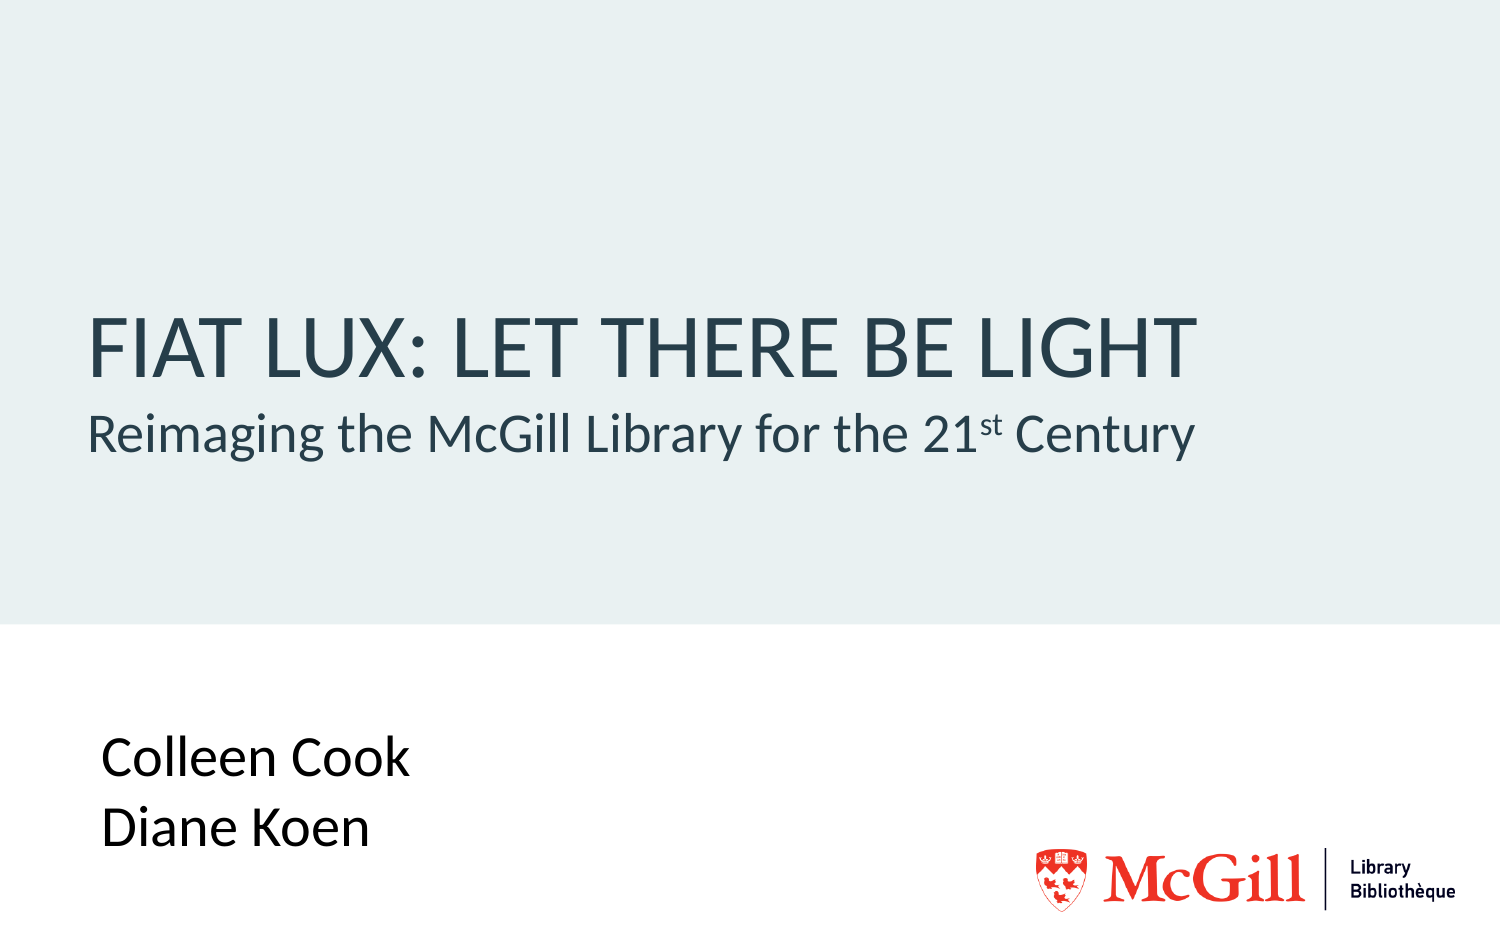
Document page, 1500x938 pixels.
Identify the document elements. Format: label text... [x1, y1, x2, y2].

title FIAT LUX: LET THERE BE LIGHT Reimaging the McGill Library for the 21st Century [86, 259, 1413, 490]
picture [1036, 848, 1455, 912]
text_box Colleen Cook Diane Koen [86, 711, 1053, 866]
